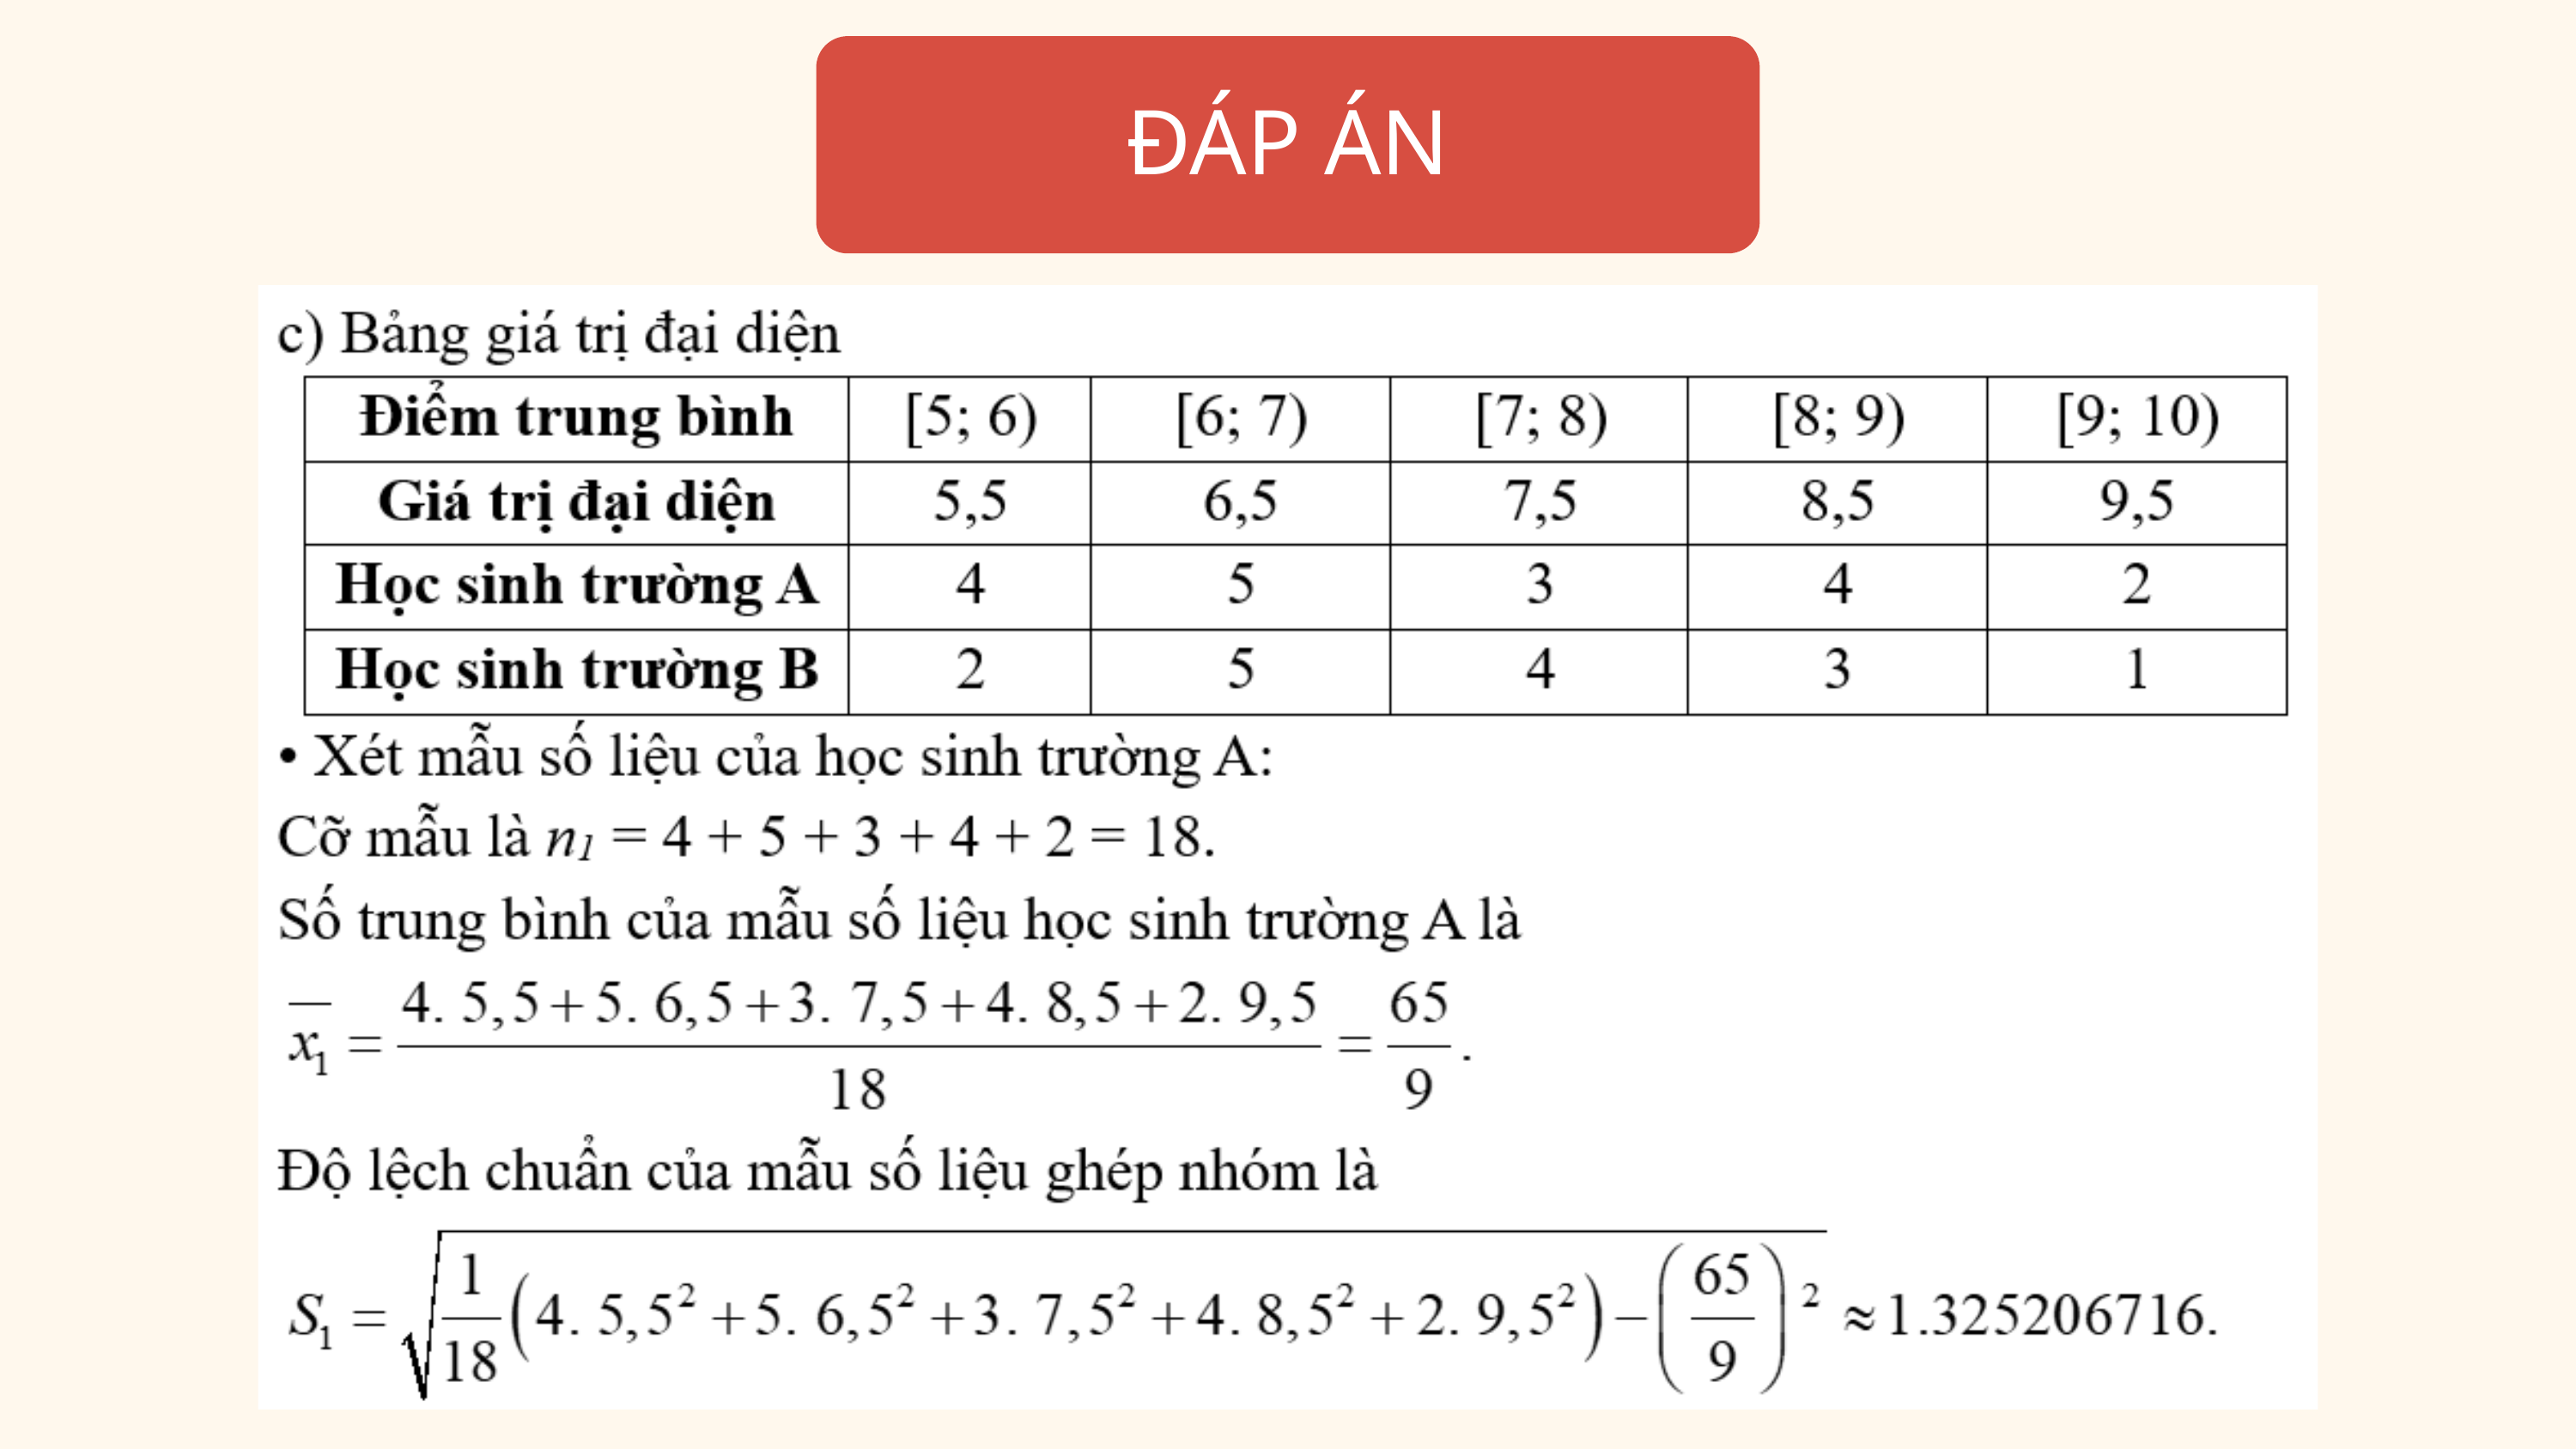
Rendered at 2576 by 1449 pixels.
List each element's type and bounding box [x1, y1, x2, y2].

text_box [258, 285, 2318, 1410]
text_box [816, 35, 1760, 254]
